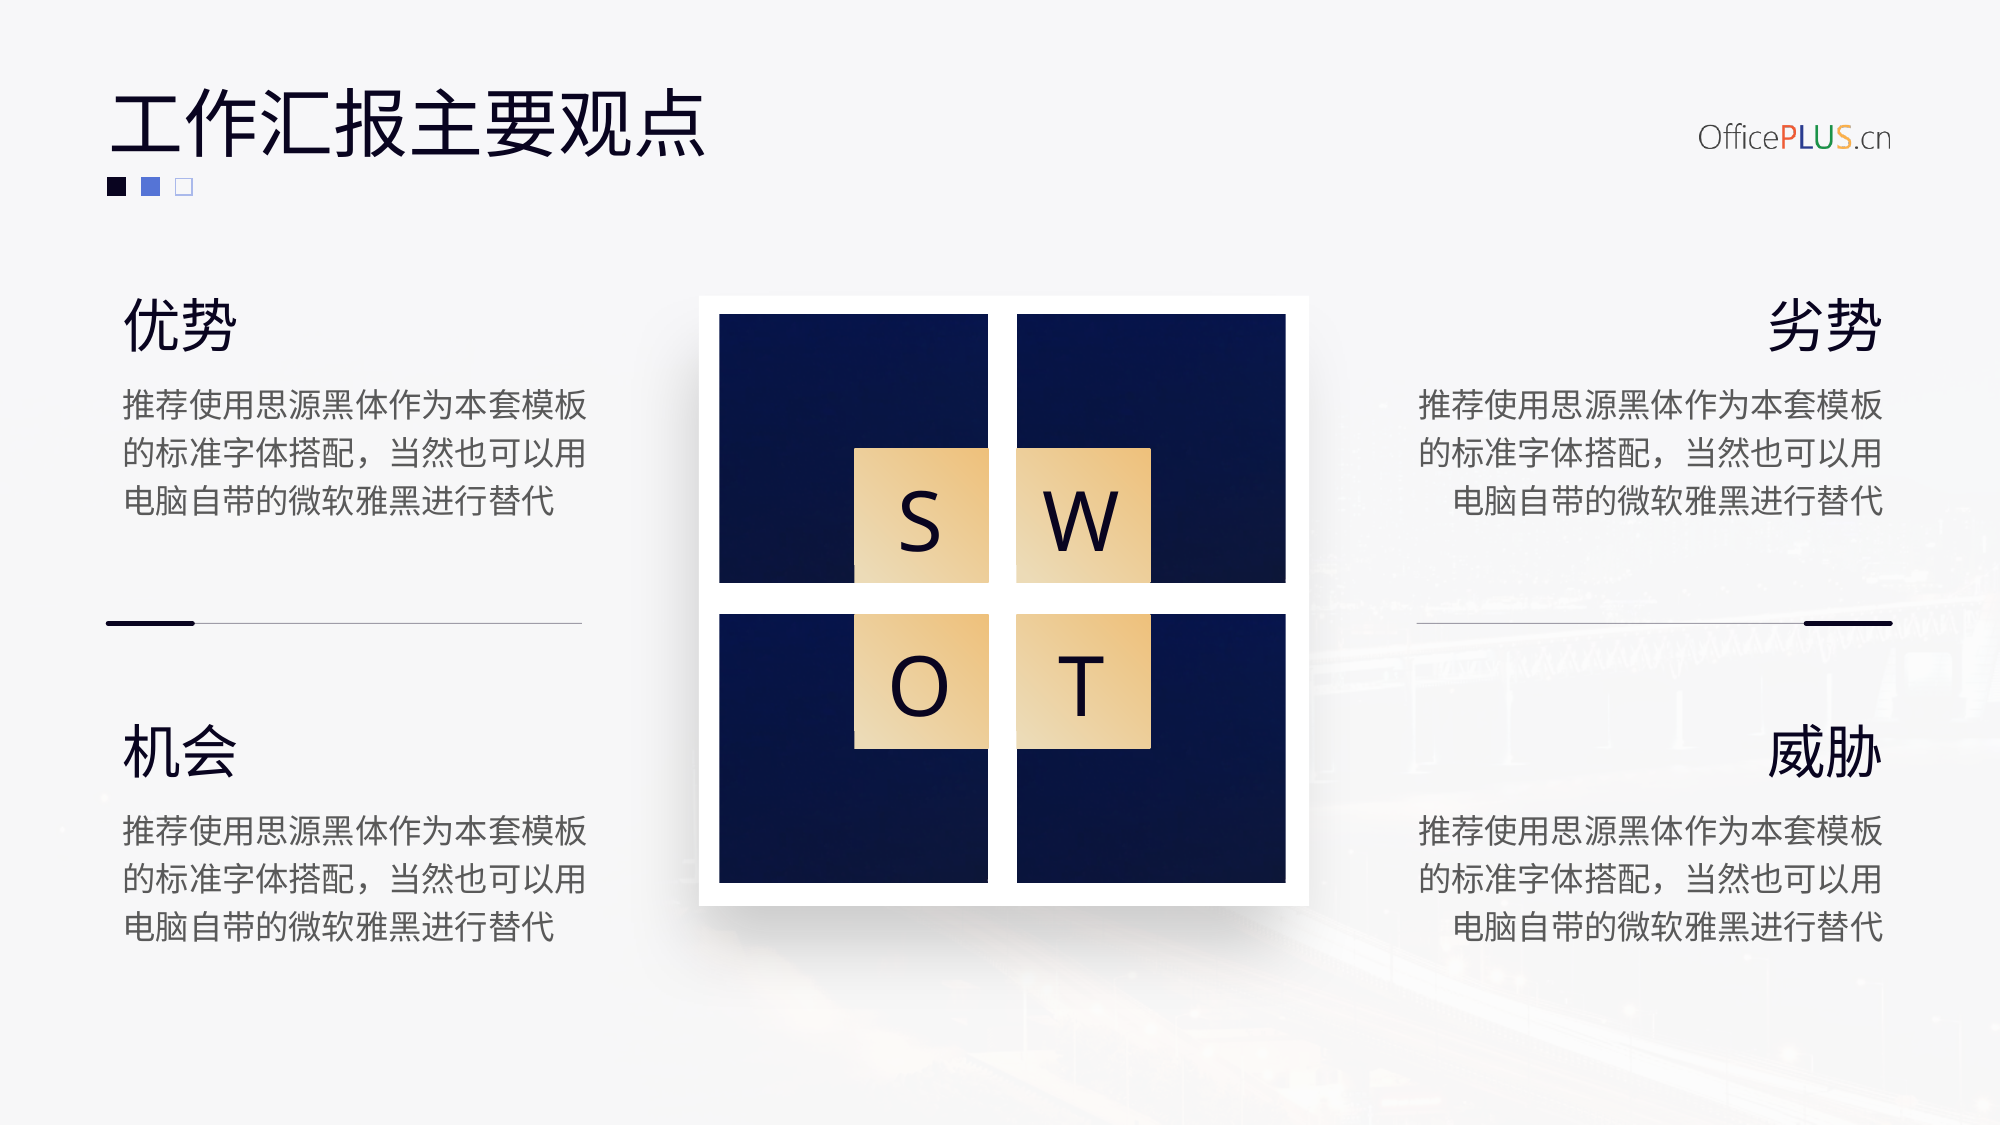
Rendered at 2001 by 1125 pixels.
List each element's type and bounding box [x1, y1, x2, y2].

text_box [107, 707, 617, 956]
text_box [719, 314, 1286, 883]
picture [0, 0, 2000, 1125]
text_box [107, 281, 617, 530]
